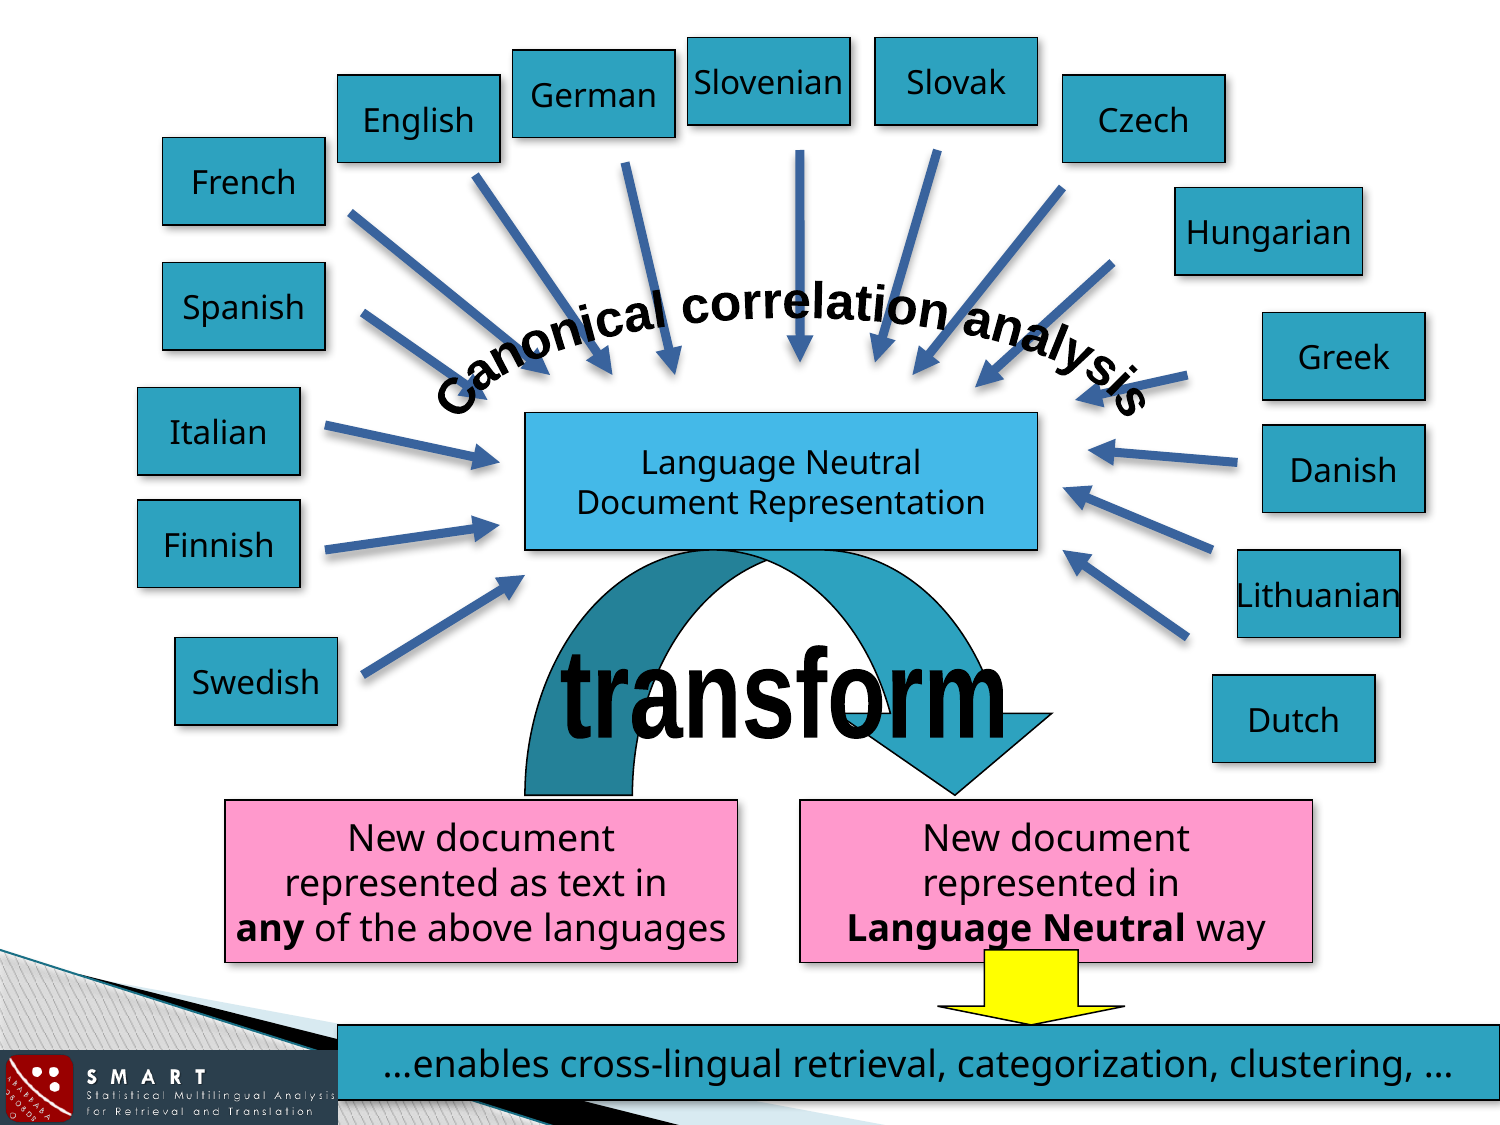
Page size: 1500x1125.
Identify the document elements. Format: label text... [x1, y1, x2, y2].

text_box [1062, 549, 1191, 642]
text_box Danish [1262, 424, 1425, 513]
text_box Slovenian [687, 37, 850, 125]
text_box [795, 149, 805, 305]
text_box French [162, 137, 325, 225]
text_box [1074, 370, 1189, 408]
text_box [524, 549, 1052, 796]
text_box New document represented in Language Neutral way [799, 799, 1313, 963]
text_box Hungarian [1175, 187, 1363, 275]
text_box [620, 161, 682, 376]
picture [0, 1050, 338, 1125]
text_box [786, 306, 814, 363]
text_box [360, 574, 526, 679]
text_box Finnish [137, 499, 300, 588]
text_box New document represented as text in any of the above languages [224, 799, 738, 963]
text_box Greek [1262, 312, 1425, 400]
text_box German [512, 49, 675, 138]
text_box [912, 184, 1066, 376]
text_box [937, 949, 1126, 1025]
text_box Dutch [1212, 674, 1375, 763]
text_box Slovak [874, 37, 1038, 125]
text_box [324, 420, 500, 471]
text_box Language Neutral Document Representation [524, 412, 1038, 550]
text_box Czech [1062, 74, 1225, 163]
text_box English [337, 74, 500, 163]
text_box [975, 259, 1116, 388]
text_box …enables cross-lingual retrieval, categorization, clustering, … [337, 1024, 1500, 1100]
text_box Italian [137, 387, 300, 475]
text_box [324, 515, 500, 555]
text_box [1087, 438, 1238, 467]
text_box [1062, 485, 1215, 555]
text_box [471, 172, 613, 376]
text_box [347, 208, 550, 376]
text_box Swedish [174, 637, 338, 725]
text_box Spanish [162, 262, 325, 350]
text_box Lithuanian [1237, 549, 1400, 638]
text_box [359, 308, 488, 400]
text_box [869, 148, 942, 363]
